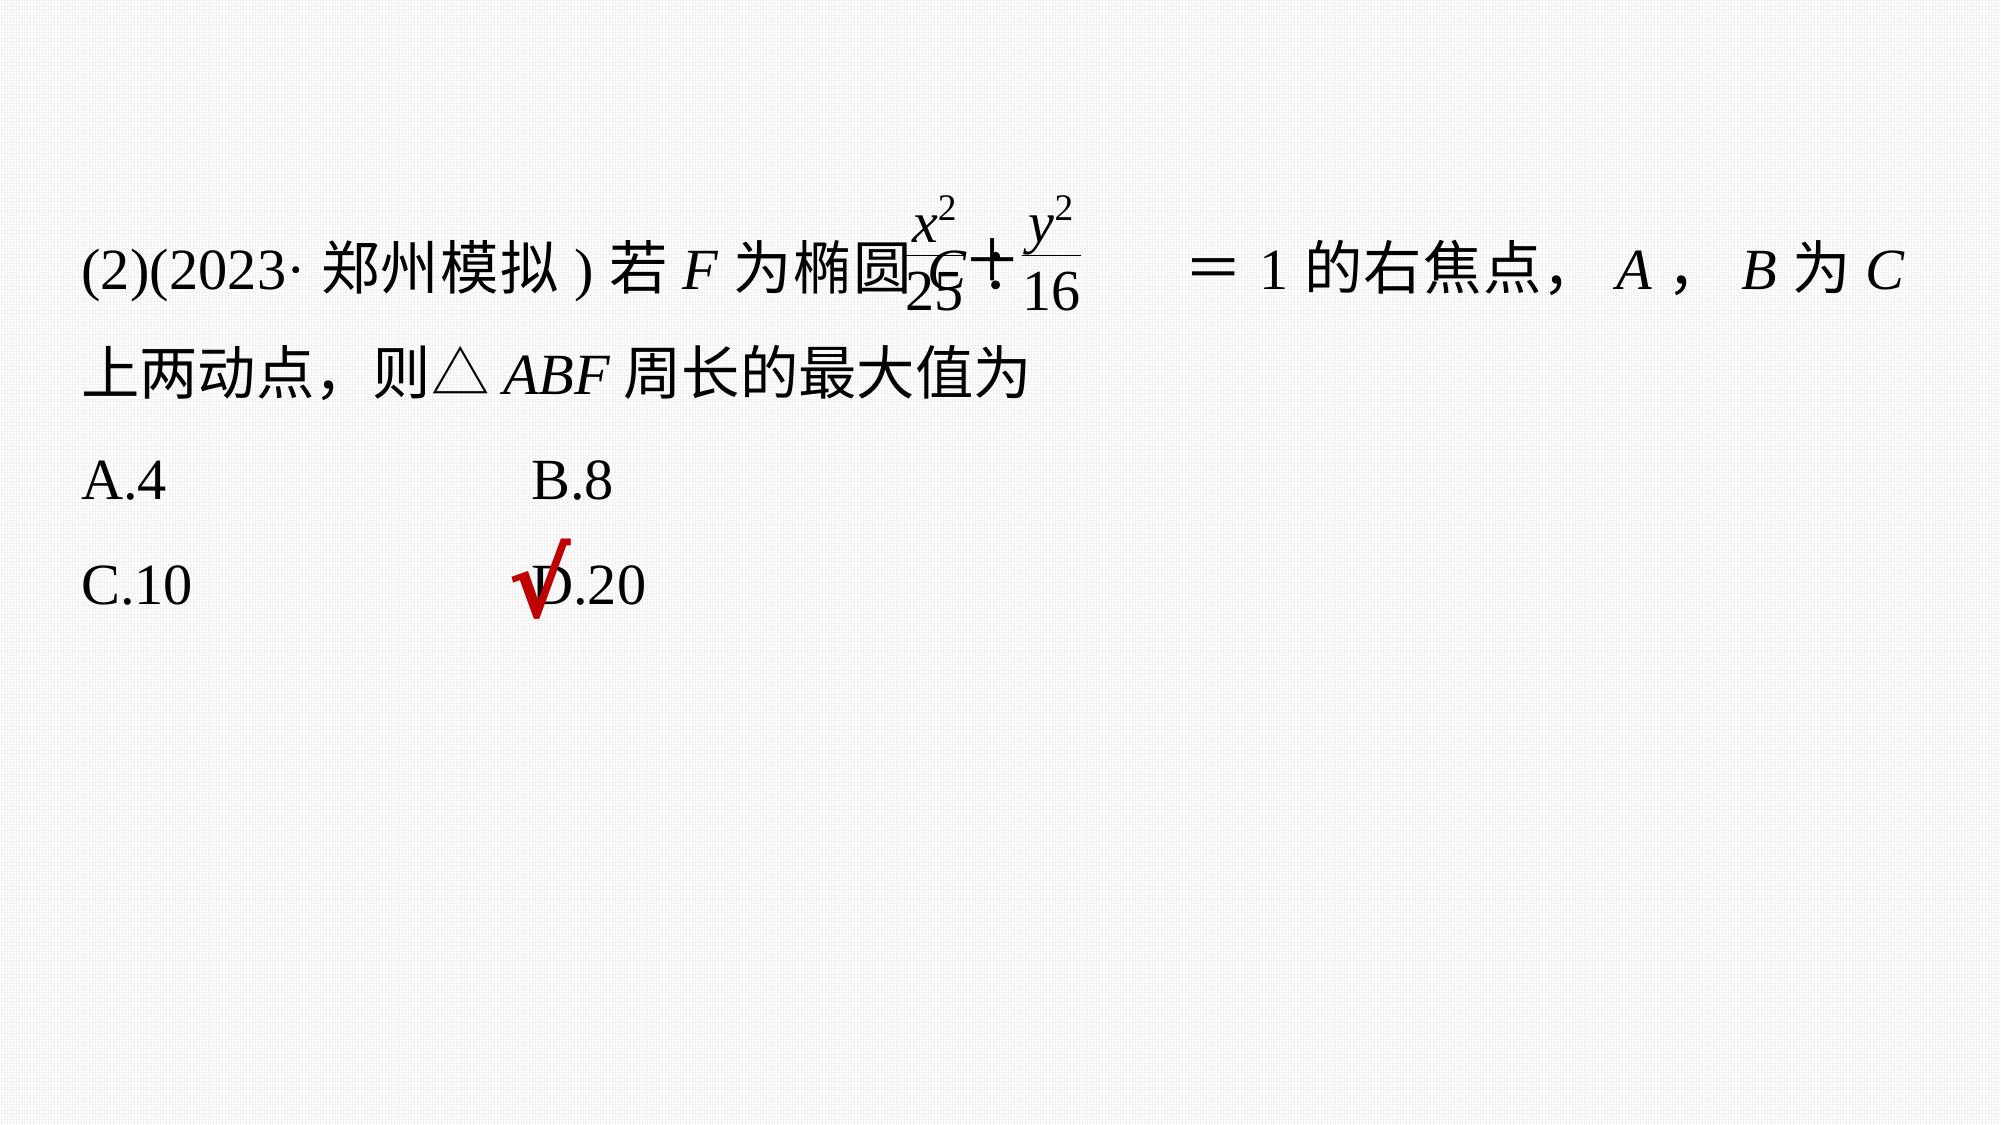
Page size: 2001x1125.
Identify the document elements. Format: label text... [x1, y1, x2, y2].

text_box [905, 175, 1156, 339]
text_box √ [493, 516, 619, 644]
text_box (2)(2023·郑州模拟)若F为椭圆C： ＝1的右焦点，A，B为C上两动点，则△ABF周长的最大值为 A.4 B.8 C.10 D.20 [66, 188, 1934, 624]
